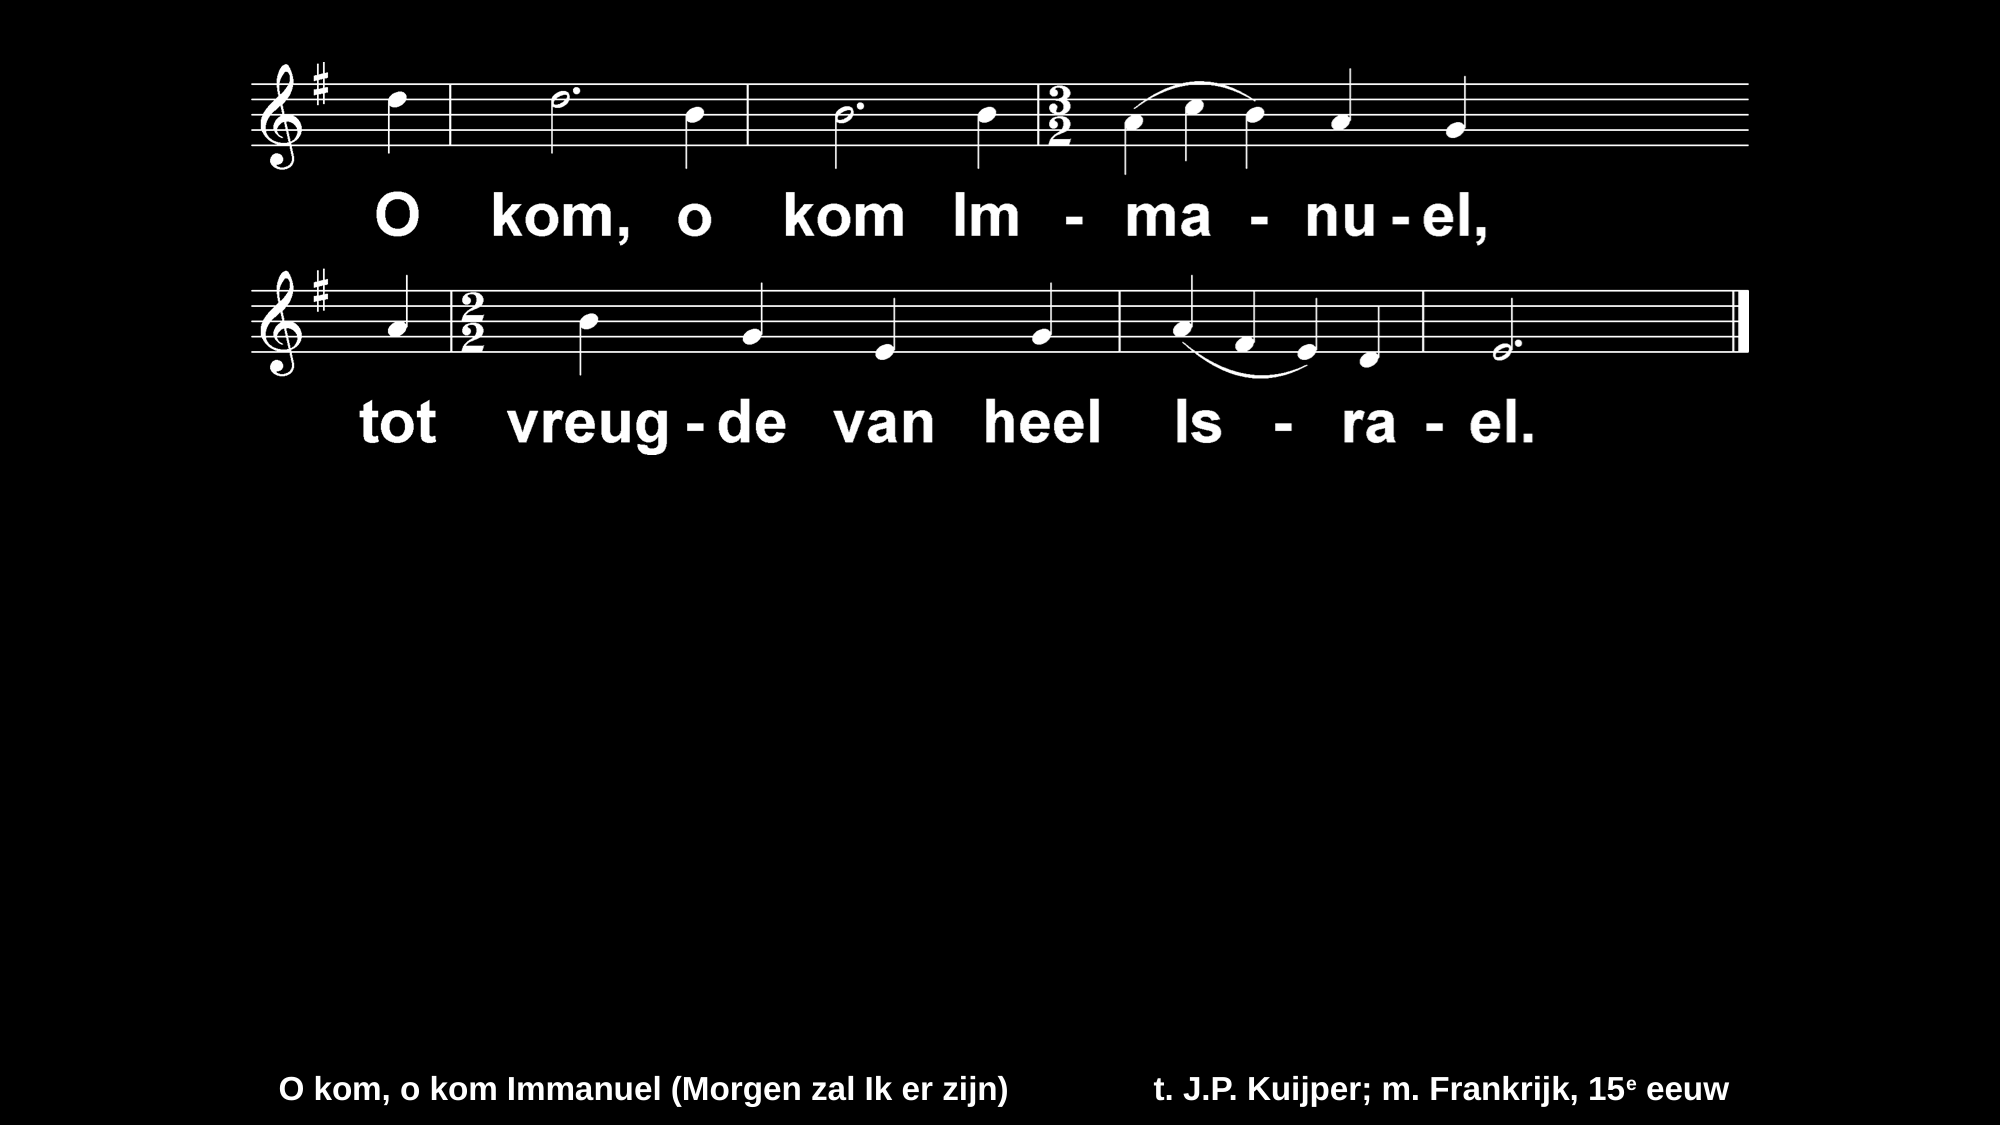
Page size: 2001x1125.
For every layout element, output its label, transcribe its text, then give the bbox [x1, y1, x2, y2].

picture [250, 62, 1749, 455]
text_box O kom, o kom Immanuel (Morgen zal Ik er zijn) t. J.P. Kuijper; m. Frankrijk, 15e eeuw [263, 1059, 1745, 1115]
